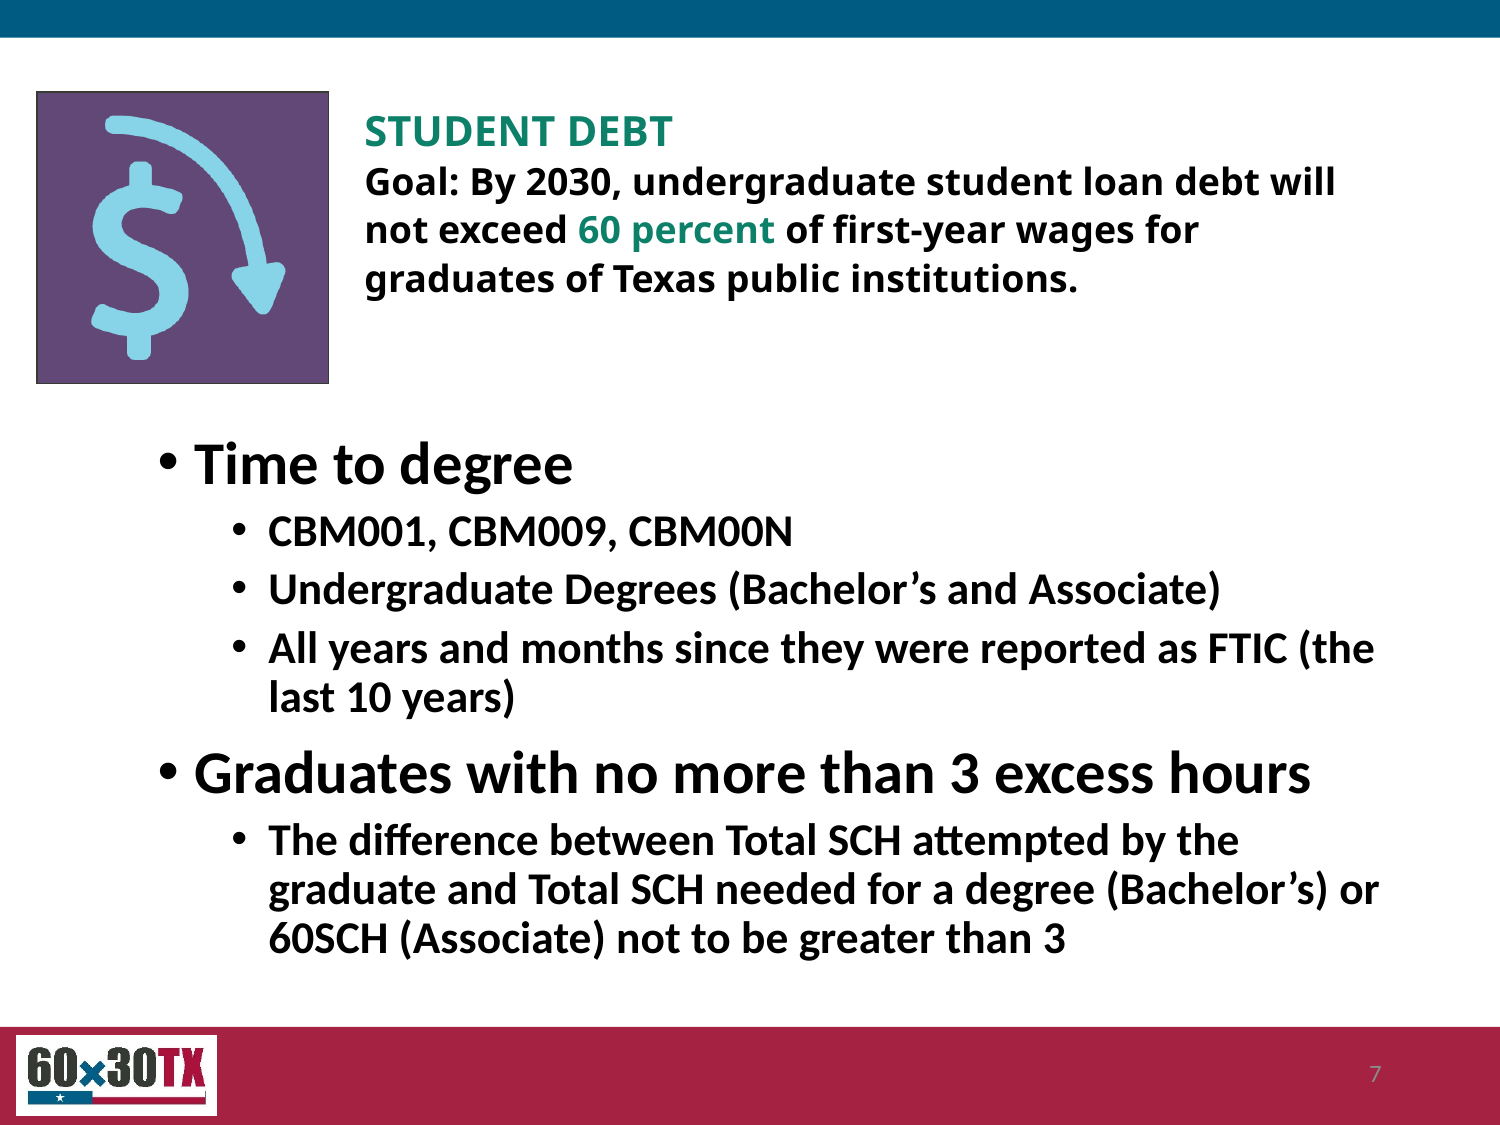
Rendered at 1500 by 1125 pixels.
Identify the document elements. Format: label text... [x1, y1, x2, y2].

picture [36, 91, 329, 384]
slide_number 7 [1059, 1042, 1397, 1103]
picture [16, 1035, 217, 1116]
text_box Time to degree CBM001, CBM009, CBM00N Undergraduate Degrees (Bachelor’s and Associate) All years and months since they were reported as FTIC (the last 10 years) Graduates with no more than 3 excess hours The difference between Total SCH attempted by the graduate and Total SCH needed for a degree (Bachelor’s) or 60SCH (Associate) not to be greater than 3 [143, 424, 1418, 981]
title STUDENT DEBT Goal: By 2030, undergraduate student loan debt will not exceed 60 percent of first-year wages for graduates of Texas public institutions. [349, 92, 1389, 310]
